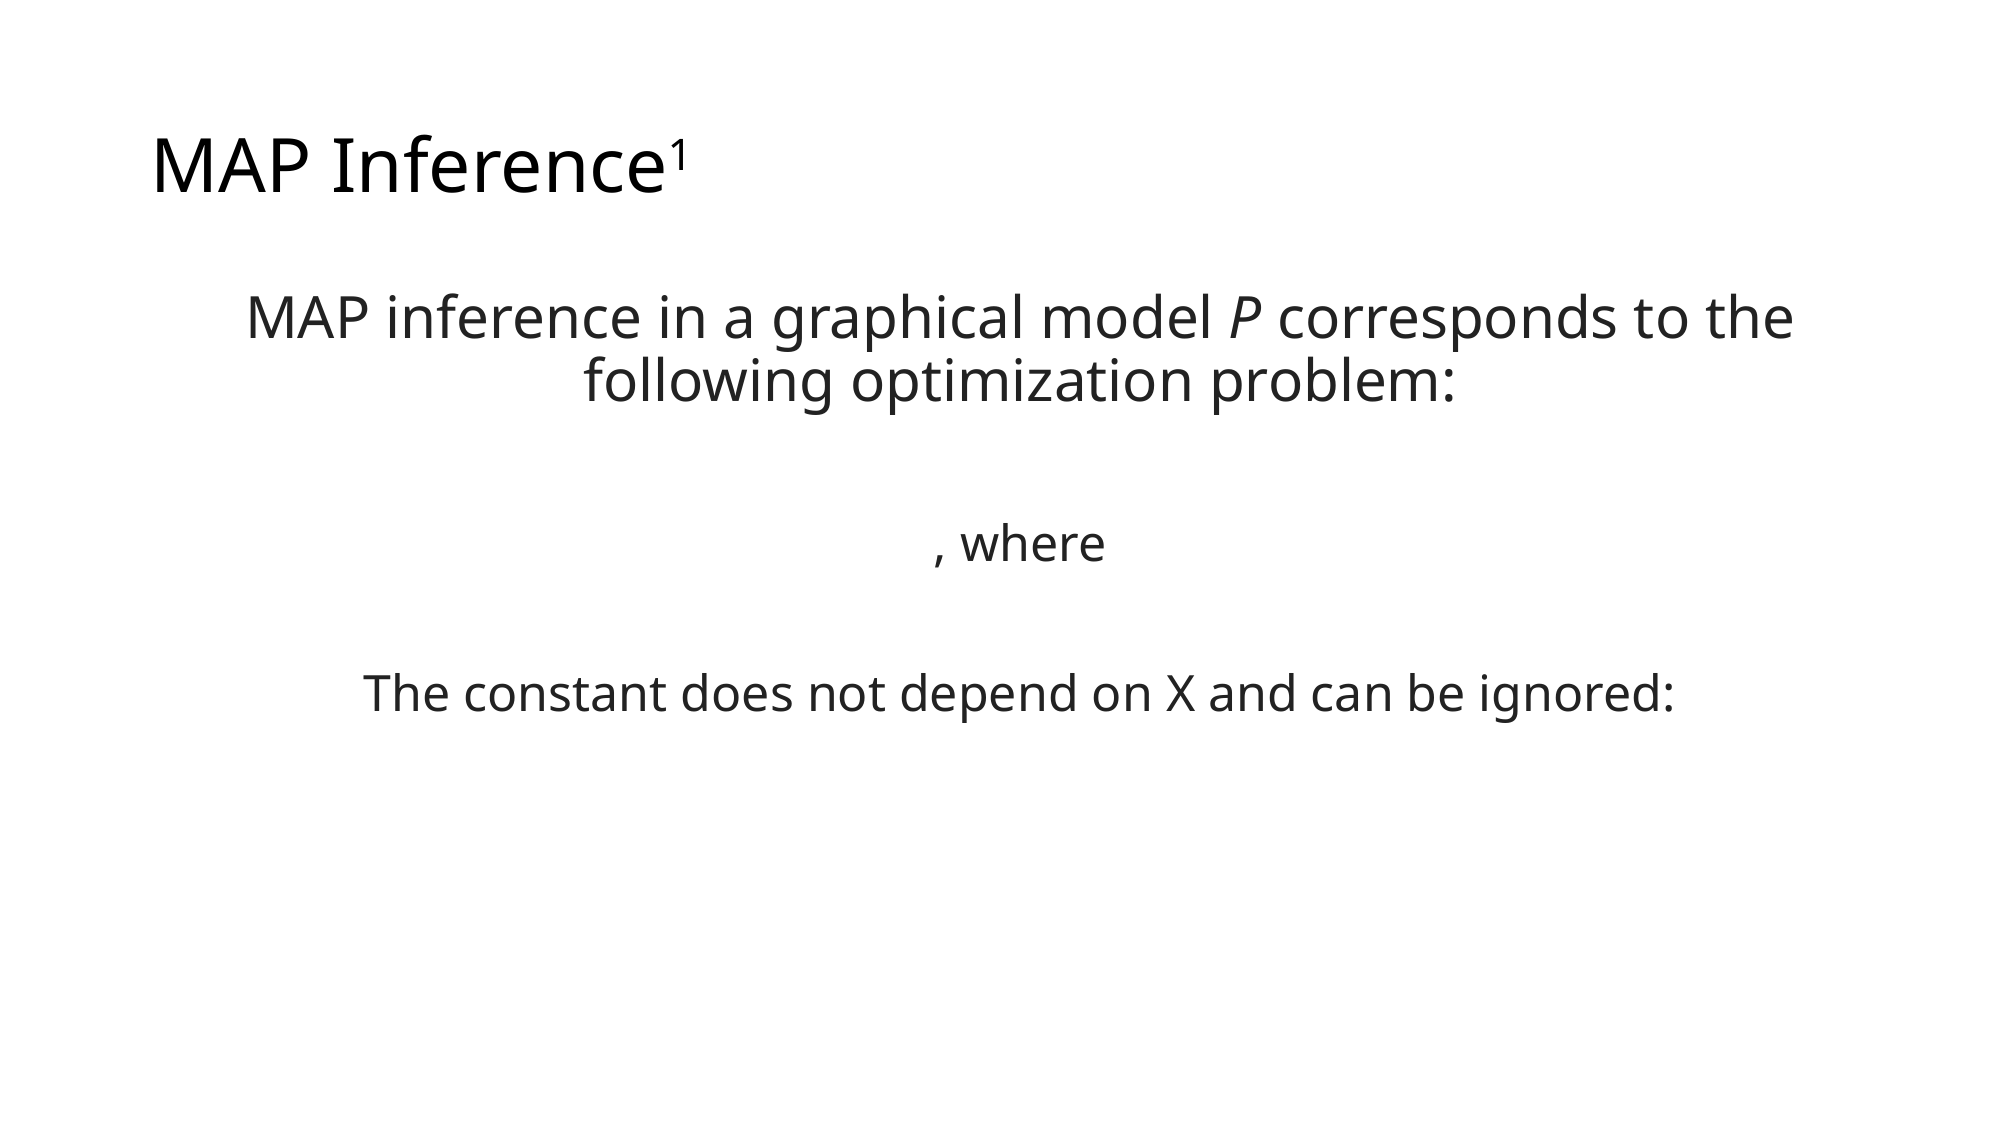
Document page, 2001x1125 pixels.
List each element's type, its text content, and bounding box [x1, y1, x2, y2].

title MAP Inference1 [135, 59, 1861, 278]
